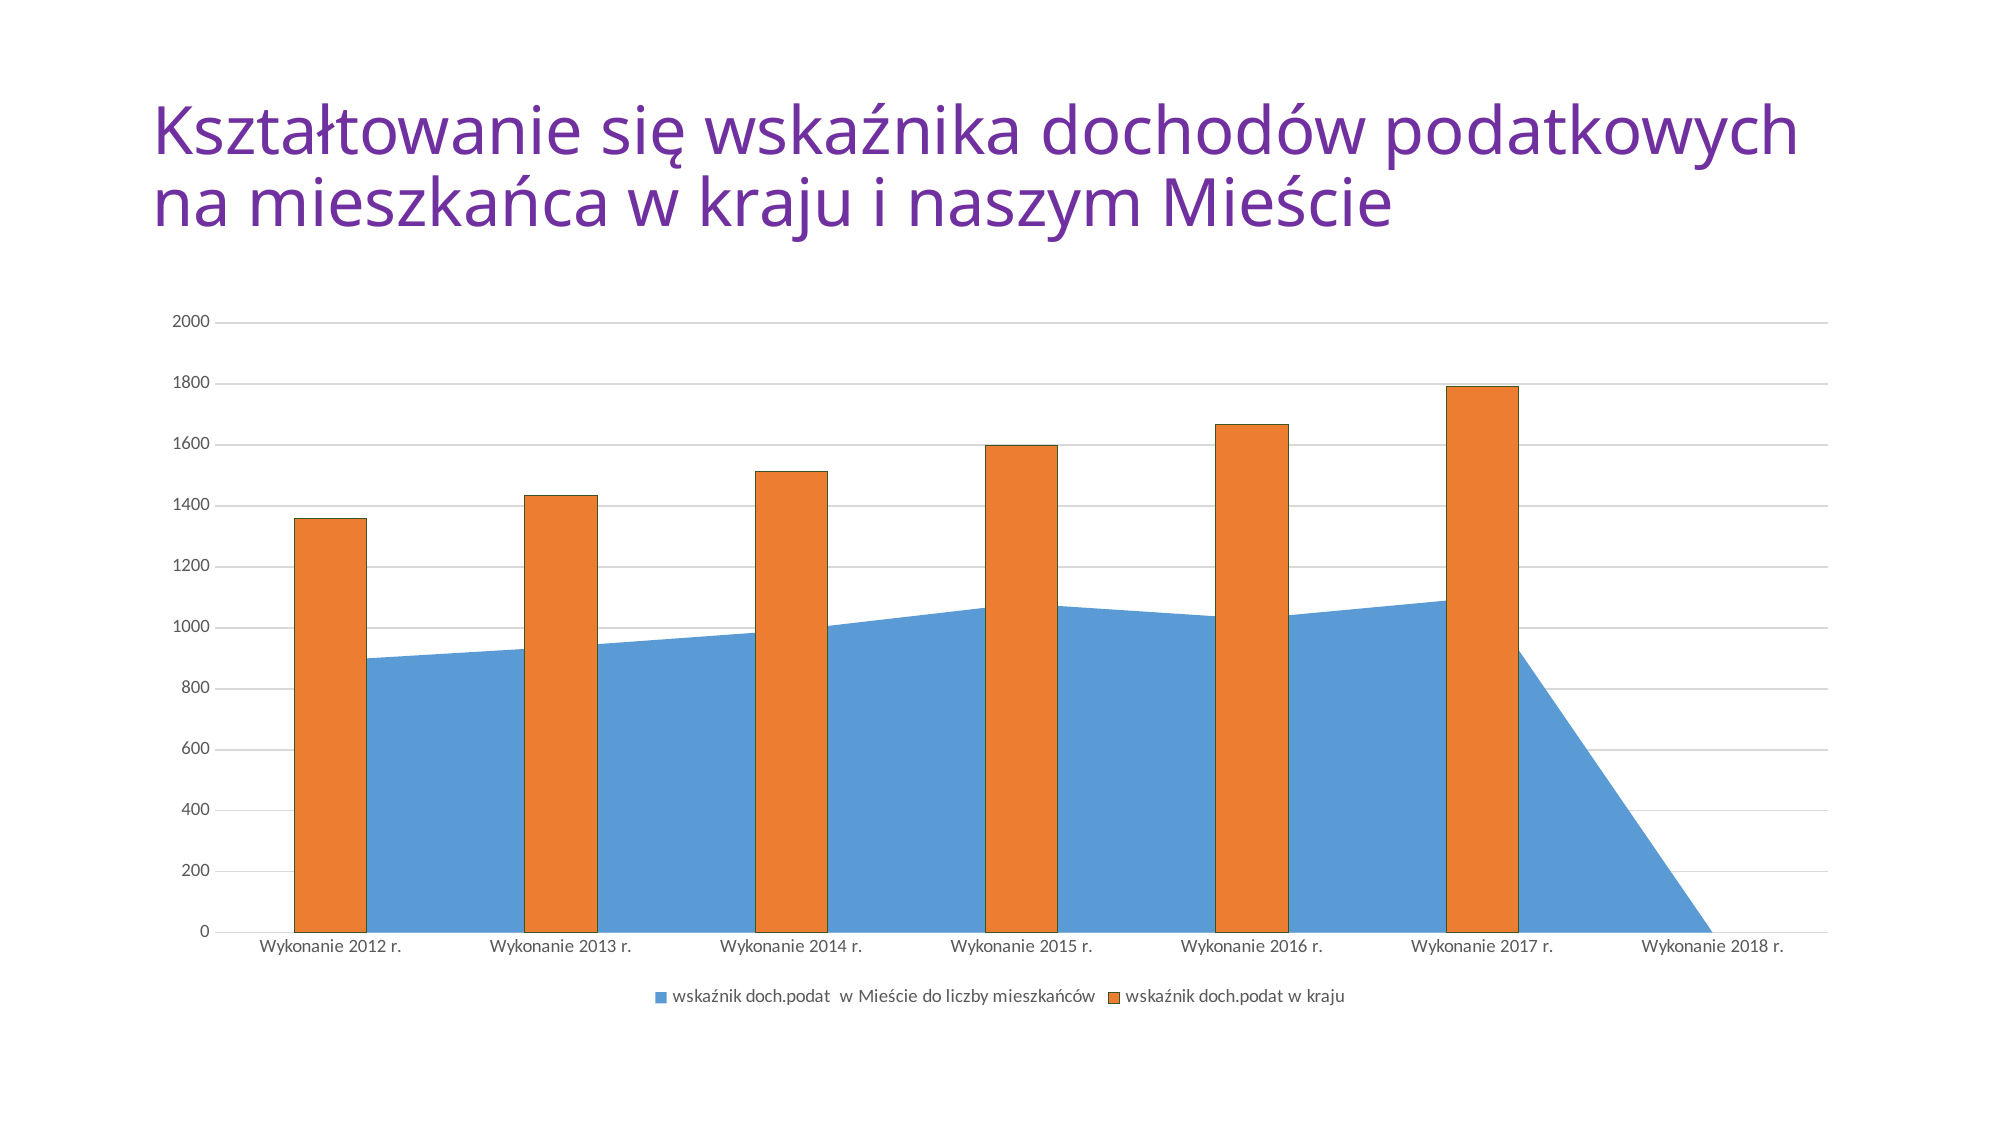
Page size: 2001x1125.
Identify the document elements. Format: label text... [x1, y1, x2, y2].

chart [137, 299, 1863, 1014]
title Kształtowanie się wskaźnika dochodów podatkowych na mieszkańca w kraju i naszym Mieście [137, 59, 1863, 278]
